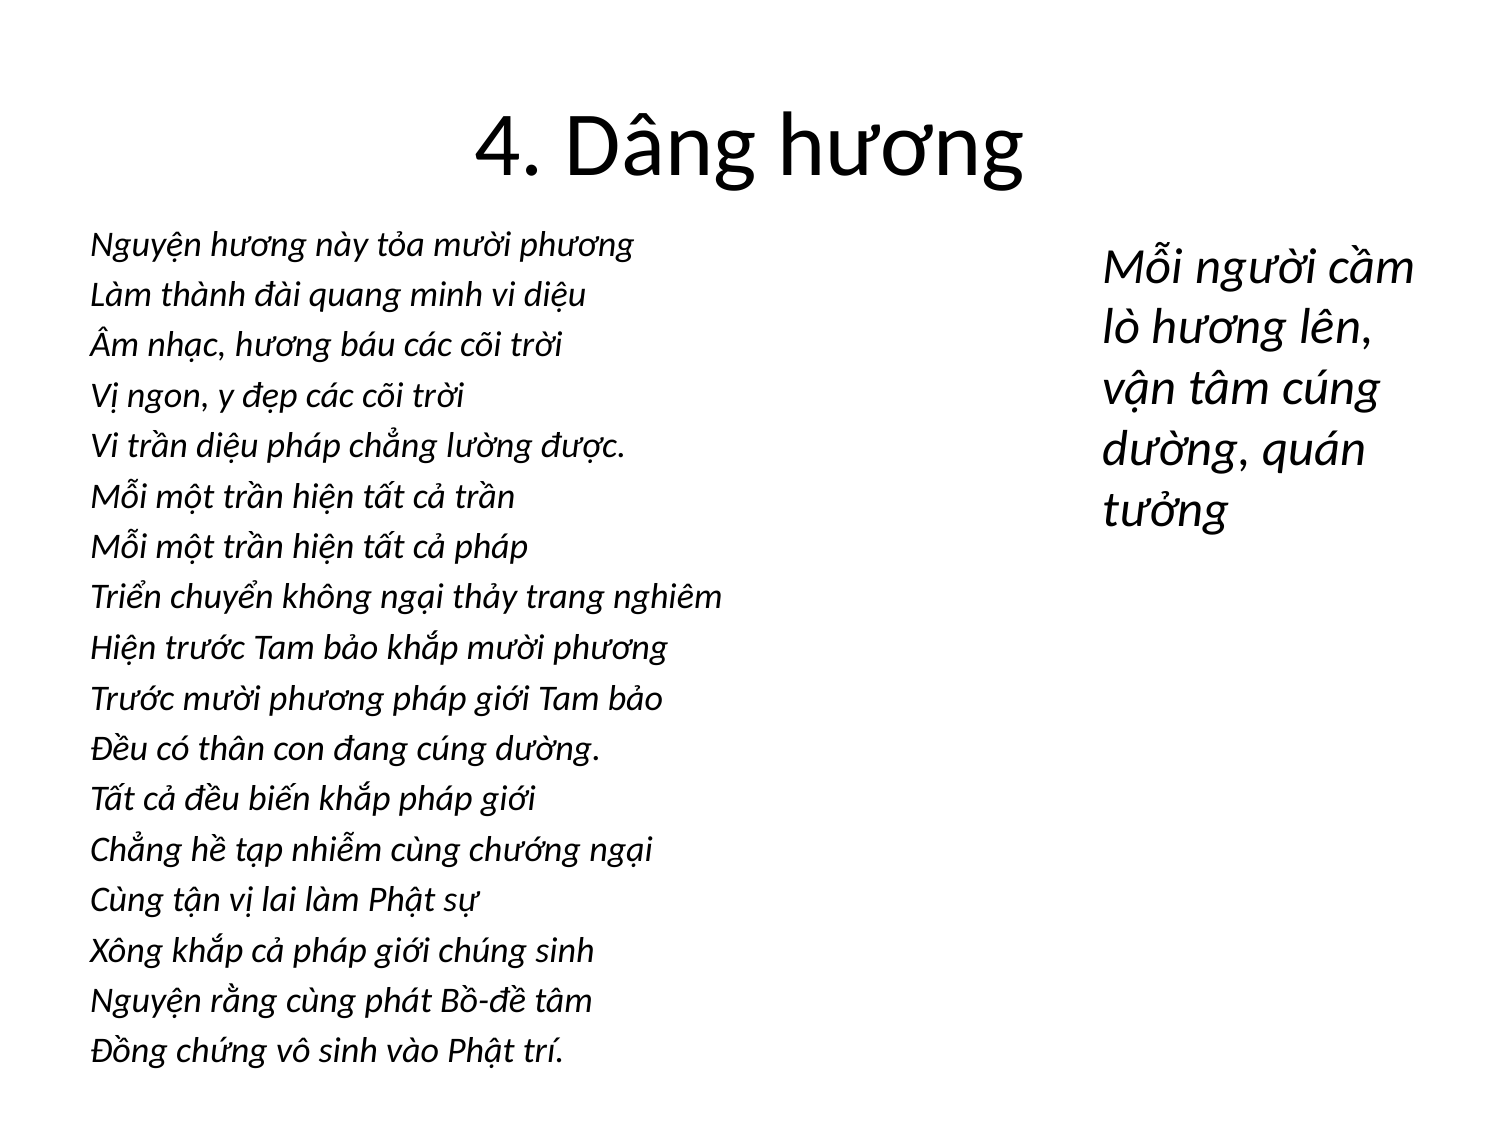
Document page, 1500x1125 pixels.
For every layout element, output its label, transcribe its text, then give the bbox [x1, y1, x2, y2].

list Nguyện hương này tỏa mười phương Làm thành đài quang minh vi diệu Âm nhạc, hương báu các cõi trời Vị ngon, y đẹp các cõi trời Vi trần diệu pháp chẳng lường được. Mỗi một trần hiện tất cả trần Mỗi một trần hiện tất cả pháp Triển chuyển không ngại thảy trang nghiêm Hiện trước Tam bảo khắp mười phương Trước mười phương pháp giới Tam bảo Đều có thân con đang cúng dường. Tất cả đều biến khắp pháp giới Chẳng hề tạp nhiễm cùng chướng ngại Cùng tận vị lai làm Phật sự Xông khắp cả pháp giới chúng sinh Nguyện rằng cùng phát Bồ-đề tâm Đồng chứng vô sinh vào Phật trí. [75, 212, 1000, 1088]
title 4. Dâng hương [75, 45, 1425, 233]
text_box Mỗi người cầm lò hương lên, vận tâm cúng dường, quán tưởng [1087, 224, 1438, 550]
